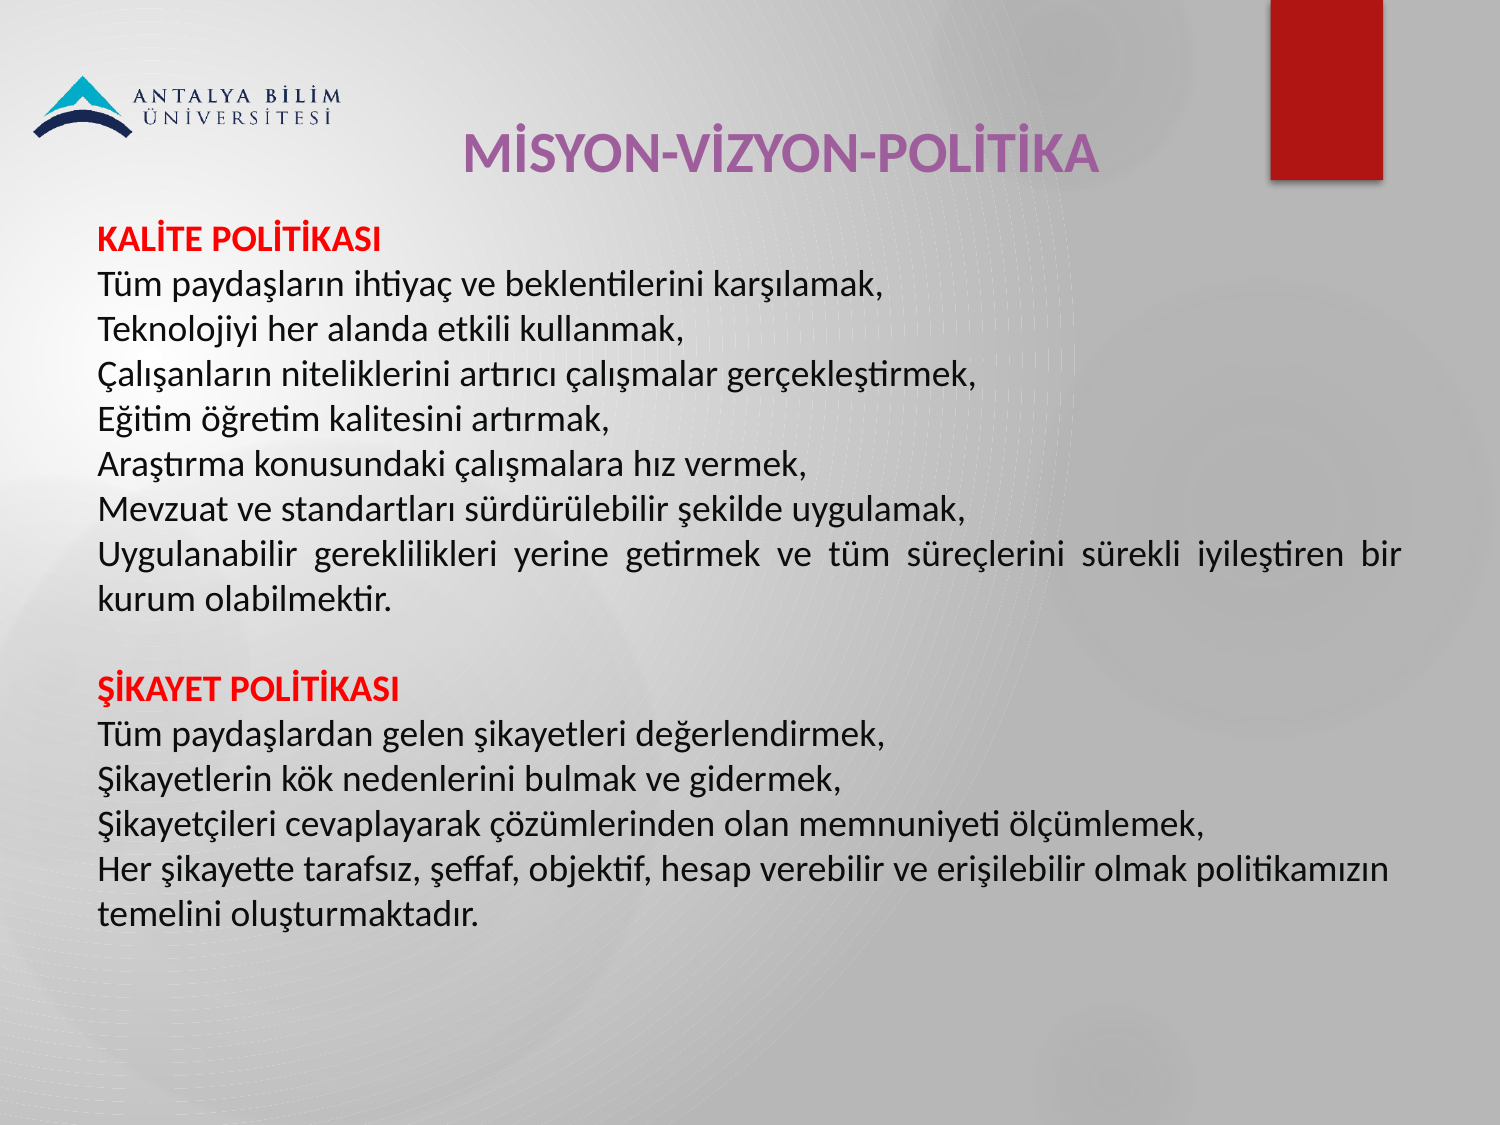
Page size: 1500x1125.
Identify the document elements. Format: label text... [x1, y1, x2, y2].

text_box MİSYON-VİZYON-POLİTİKA [367, 106, 1195, 183]
text_box KALİTE POLİTİKASI Tüm paydaşların ihtiyaç ve beklentilerini karşılamak, Teknolojiyi her alanda etkili kullanmak, Çalışanların niteliklerini artırıcı çalışmalar gerçekleştirmek, Eğitim öğretim kalitesini artırmak, Araştırma konusundaki çalışmalara hız vermek, Mevzuat ve standartları sürdürülebilir şekilde uygulamak, Uygulanabilir gereklilikleri yerine getirmek ve tüm süreçlerini sürekli iyileştiren bir kurum olabilmektir. ŞİKAYET POLİTİKASI Tüm paydaşlardan gelen şikayetleri değerlendirmek, Şikayetlerin kök nedenlerini bulmak ve gidermek, Şikayetçileri cevaplayarak çözümlerinden olan memnuniyeti ölçümlemek, Her şikayette tarafsız, şeffaf, objektif, hesap verebilir ve erişilebilir olmak politikamızın temelini oluşturmaktadır. [82, 183, 1419, 1121]
picture [32, 73, 341, 140]
